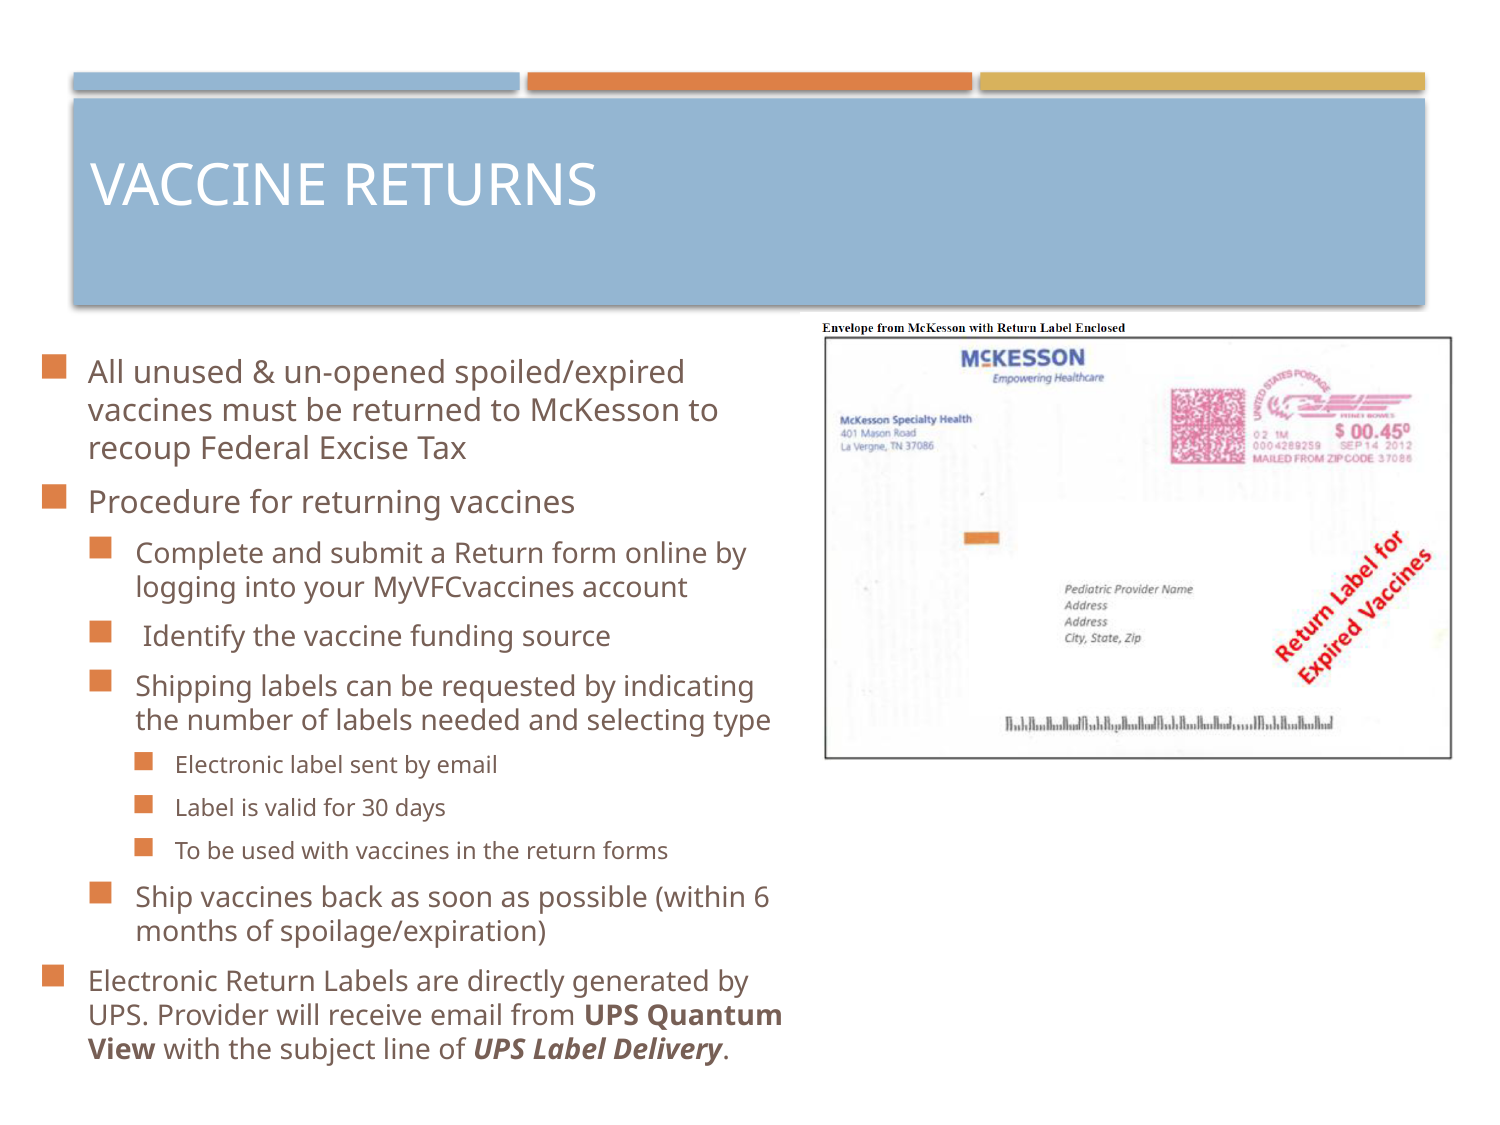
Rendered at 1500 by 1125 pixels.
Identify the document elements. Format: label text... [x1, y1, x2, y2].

list All unused & un-opened spoiled/expired vaccines must be returned to McKesson to recoup Federal Excise Tax Procedure for returning vaccines Complete and submit a Return form online by logging into your MyVFCvaccines account Identify the vaccine funding source Shipping labels can be requested by indicating the number of labels needed and selecting type Electronic label sent by email Label is valid for 30 days To be used with vaccines in the return forms Ship vaccines back as soon as possible (within 6 months of spoilage/expiration) Electronic Return Labels are directly generated by UPS. Provider will receive email from UPS Quantum View with the subject line of UPS Label Delivery. [28, 323, 800, 1094]
title Vaccine Returns [75, 37, 1425, 225]
picture [799, 311, 1481, 802]
